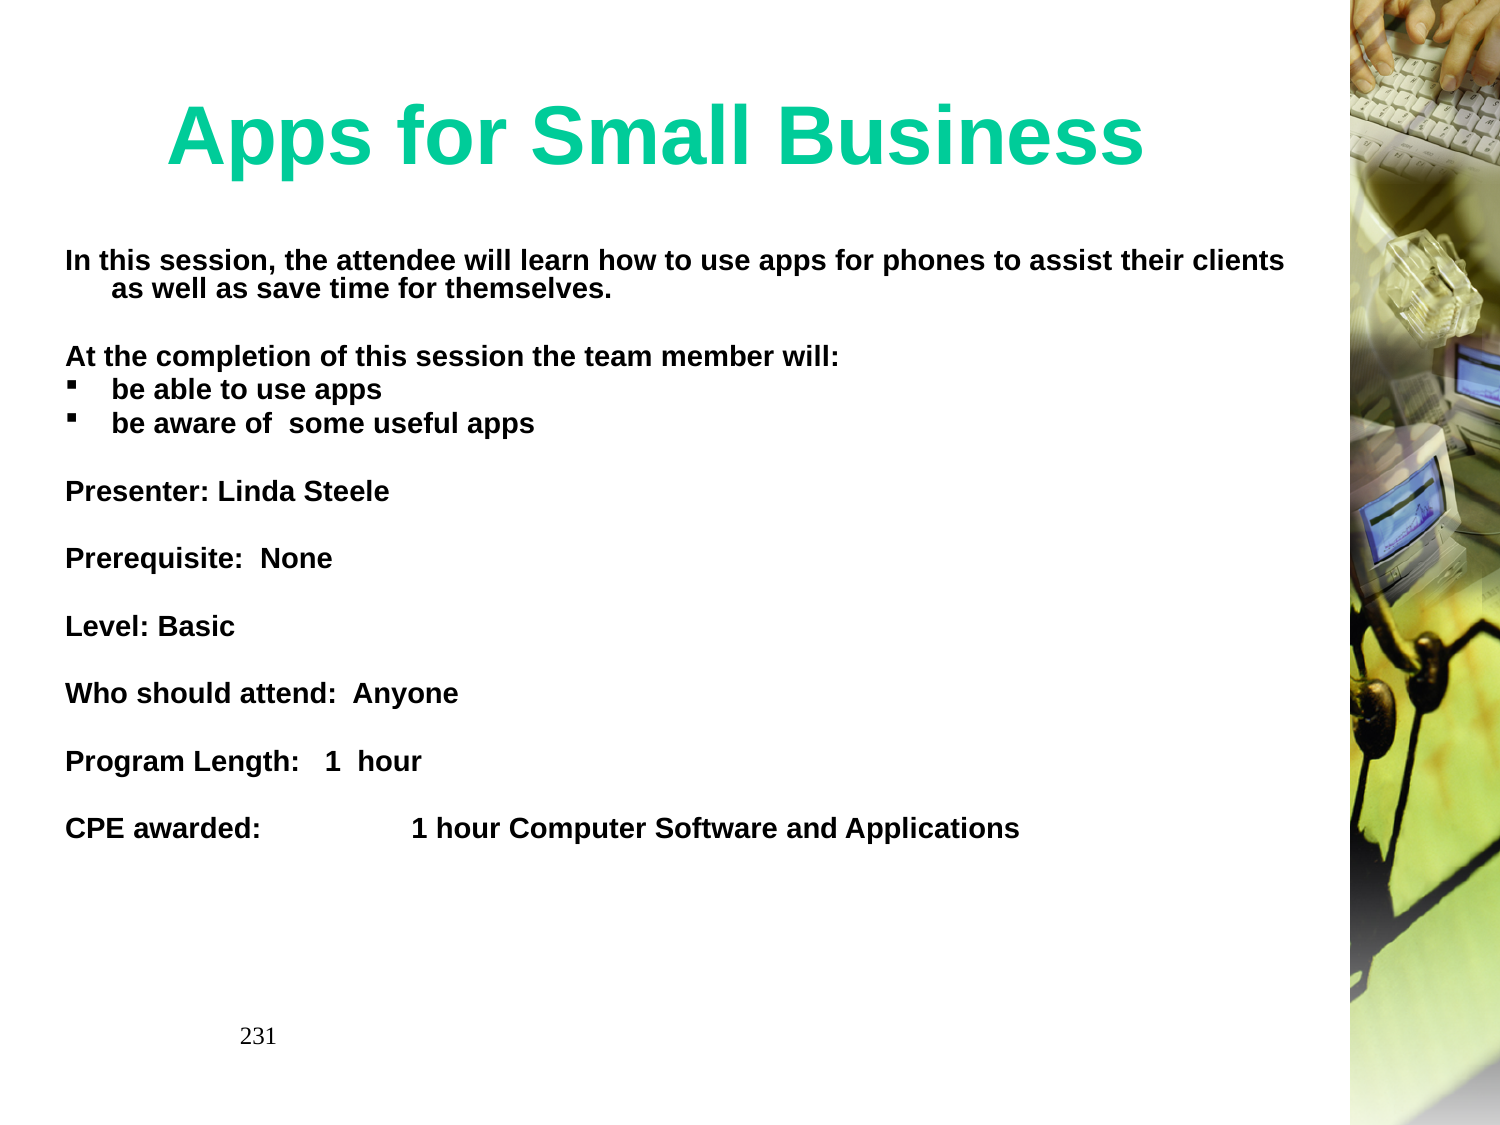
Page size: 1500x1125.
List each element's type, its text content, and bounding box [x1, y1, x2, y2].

picture [1350, 0, 1500, 1125]
title Apps for Small Business [49, 37, 1263, 199]
list In this session, the attendee will learn how to use apps for phones to assist their clients as well as save time for themselves. At the completion of this session the team member will: be able to use apps be aware of some useful apps Presenter: Linda Steele Prerequisite: None Level: Basic Who should attend: Anyone Program Length: 1 hour CPE awarded: 1 hour Computer Software and Applications [49, 199, 1338, 926]
slide_number 231 [225, 1012, 538, 1088]
